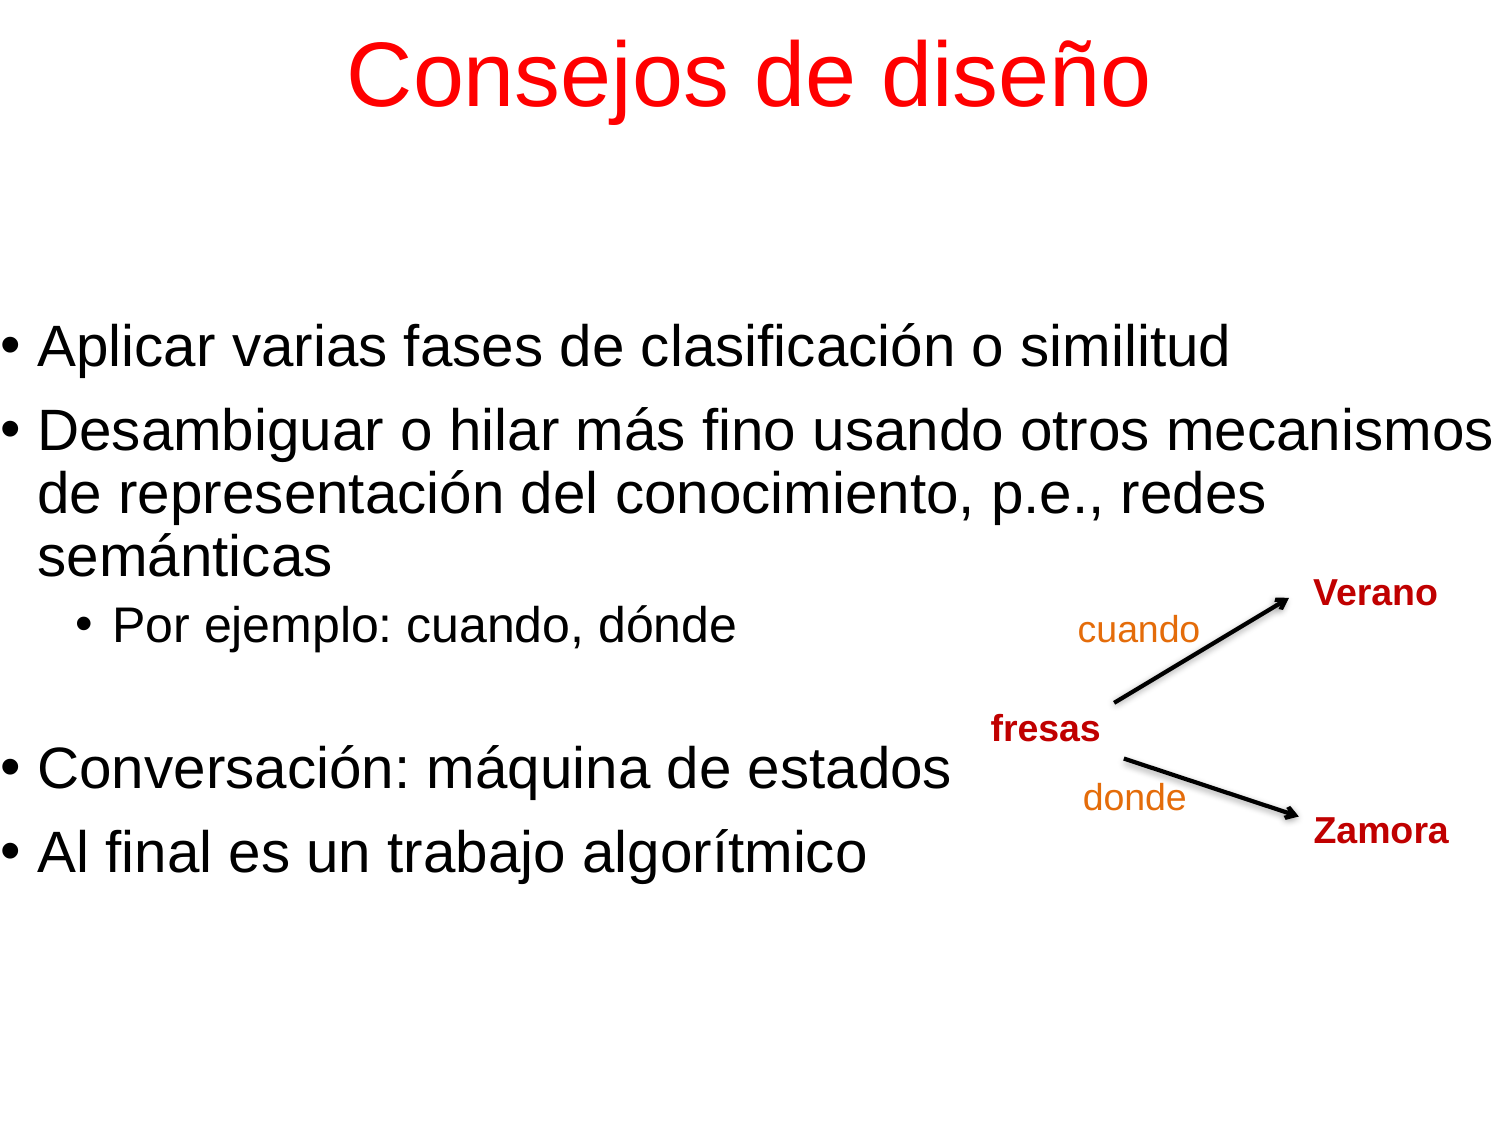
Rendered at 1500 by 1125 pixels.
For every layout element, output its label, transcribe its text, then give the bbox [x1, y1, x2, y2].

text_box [975, 559, 1474, 867]
list Aplicar varias fases de clasificación o similitud Desambiguar o hilar más fino usando otros mecanismos de representación del conocimiento, p.e., redes semánticas Por ejemplo: cuando, dónde Conversación: máquina de estados Al final es un trabajo algorítmico [0, 316, 1500, 1125]
title Consejos de diseño [0, 0, 1500, 155]
